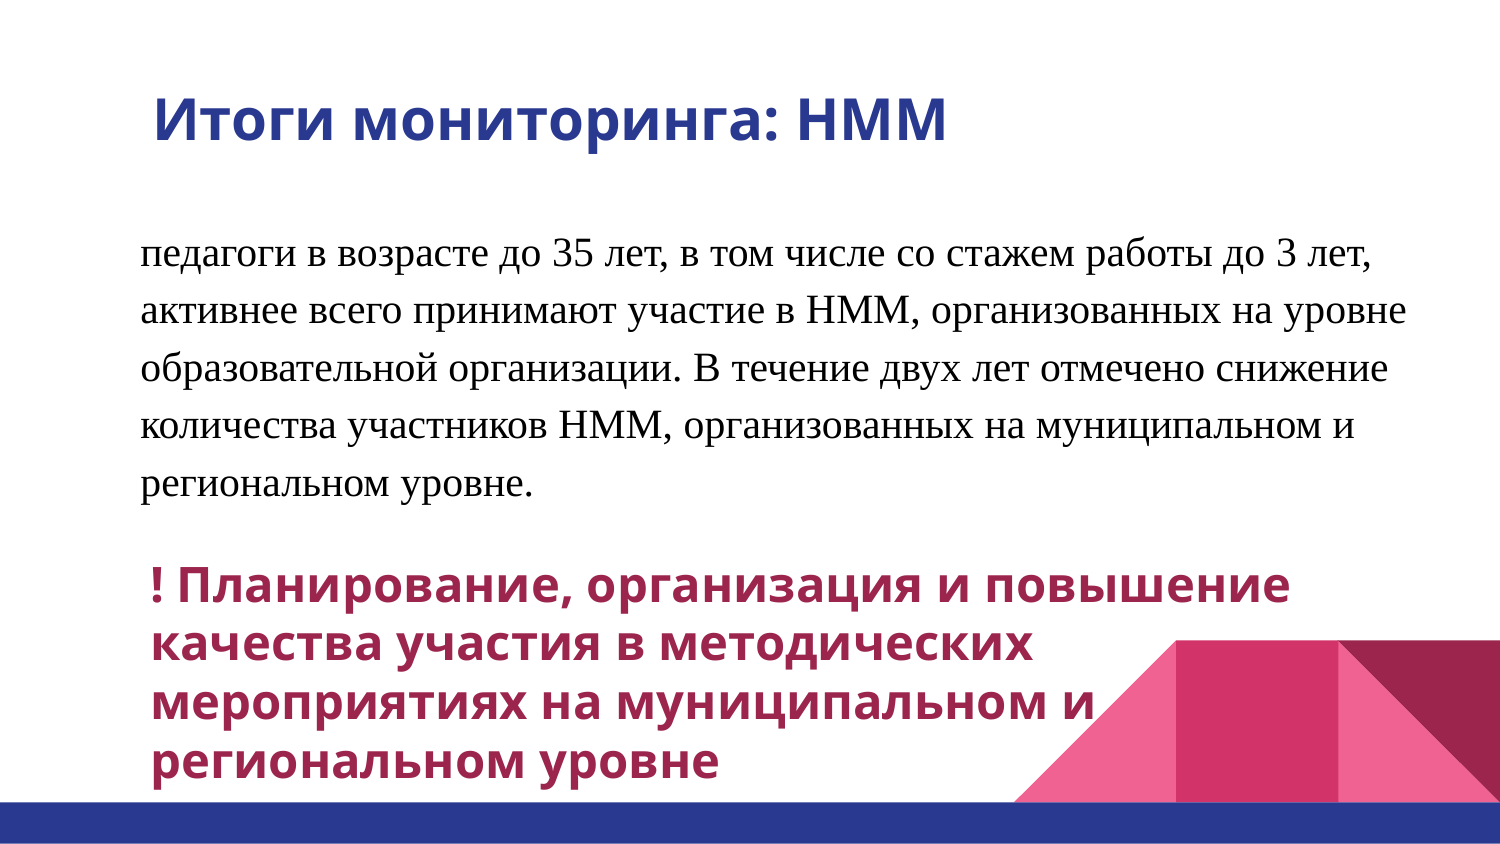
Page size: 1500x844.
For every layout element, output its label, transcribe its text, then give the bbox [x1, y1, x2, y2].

title Итоги мониторинга: НММ [137, 67, 1449, 167]
list педагоги в возрасте до 35 лет, в том числе со стажем работы до 3 лет, активнее всего принимают участие в НММ, организованных на уровне образовательной организации. В течение двух лет отмечено снижение количества участников НММ, организованных на муниципальном и региональном уровне. [125, 201, 1449, 538]
title ! Планирование, организация и повышение качества участия в методических мероприятиях на муниципальном и региональном уровне [135, 537, 1440, 806]
